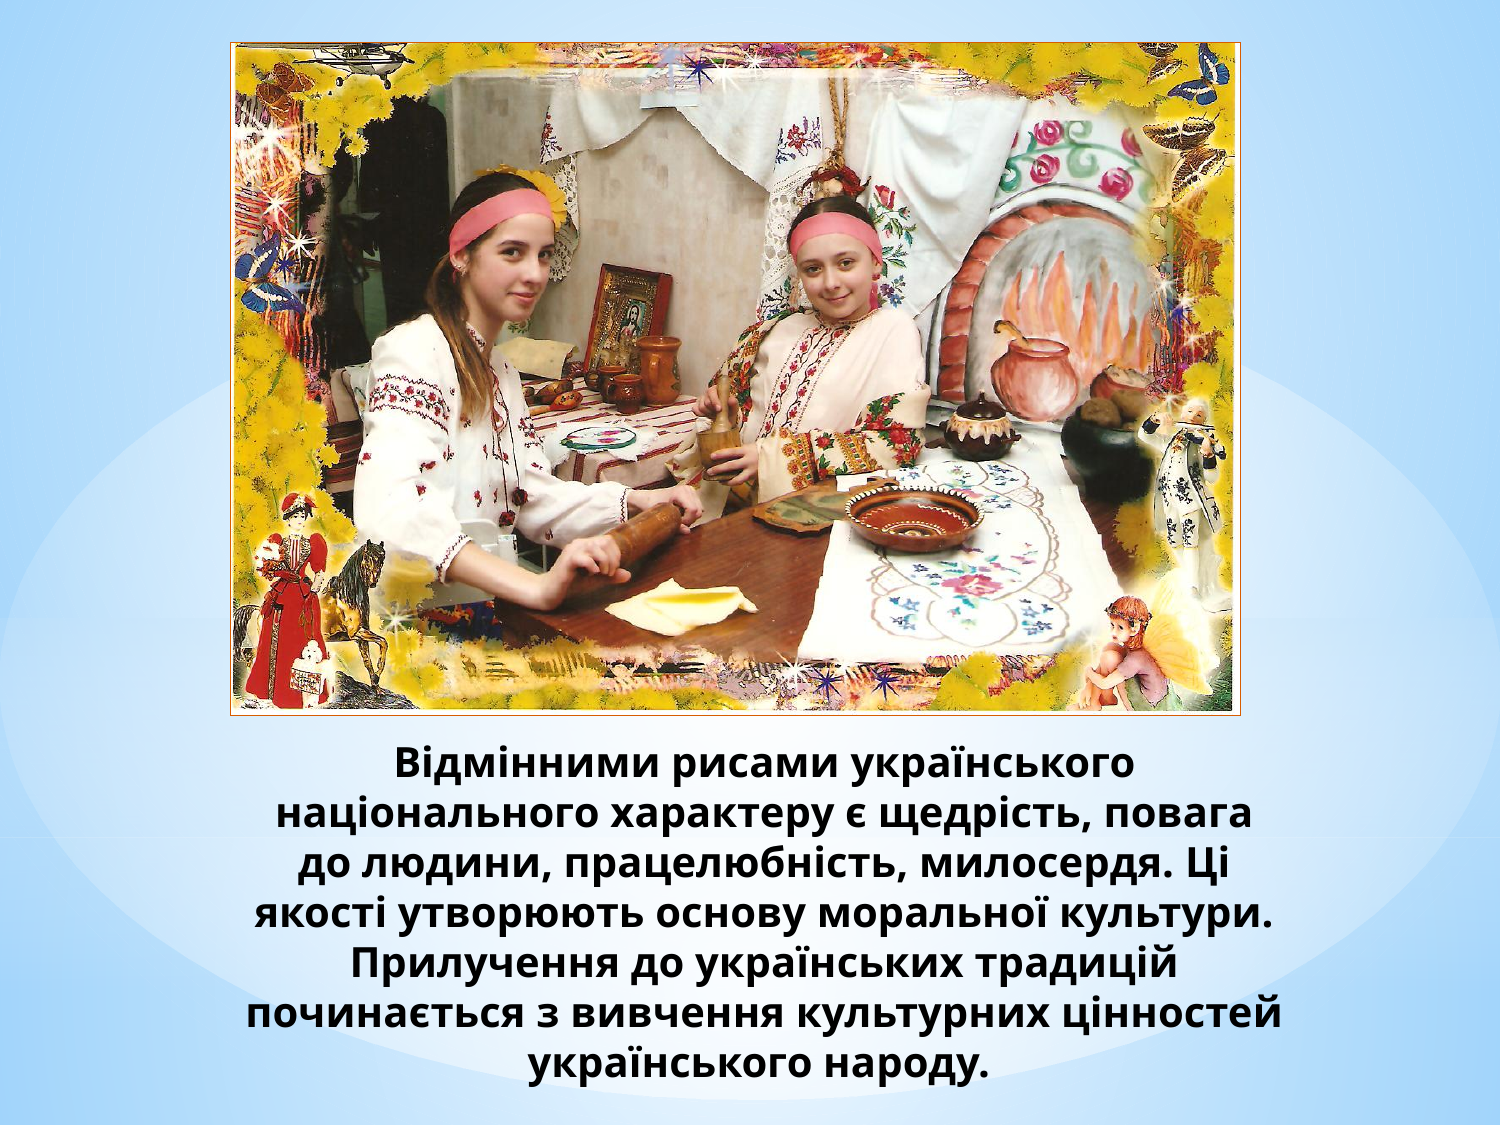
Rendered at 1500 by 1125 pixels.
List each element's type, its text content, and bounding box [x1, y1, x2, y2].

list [229, 42, 1241, 717]
title Відмінними рисами українського національного характеру є щедрість, повага до людини, працелюбність, милосердя. Ці якості утворюють основу моральної культури. Прилучення до українських традицій починається з вивчення культурних цінностей українського народу. [230, 727, 1299, 1071]
